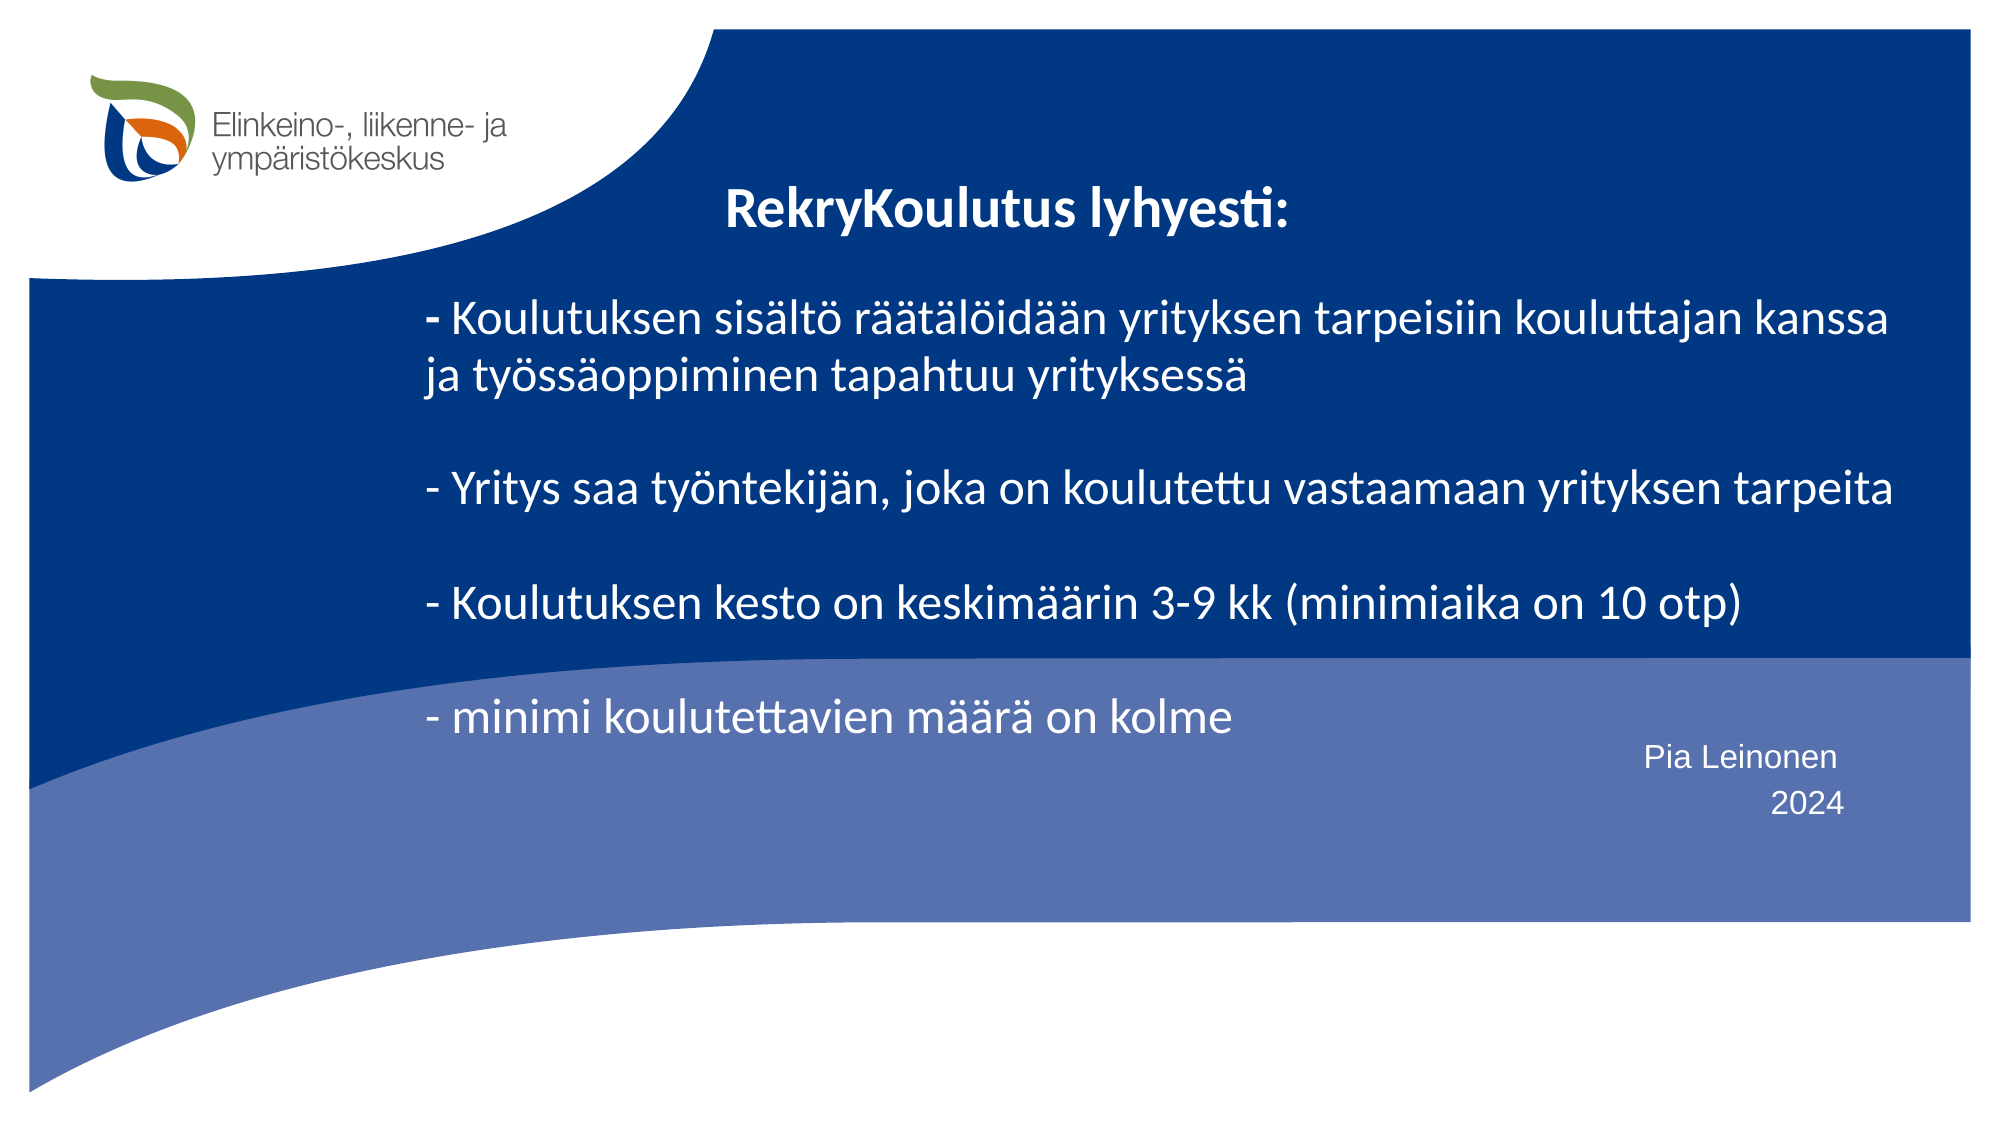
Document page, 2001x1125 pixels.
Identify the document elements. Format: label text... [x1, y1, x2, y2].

title RekryKoulutus lyhyesti: - Koulutuksen sisältö räätälöidään yrityksen tarpeisiin kouluttajan kanssa ja työssäoppiminen tapahtuu yrityksessä - Yritys saa työntekijän, joka on koulutettu vastaamaan yrityksen tarpeita - Koulutuksen kesto on keskimäärin 3-9 kk (minimiaika on 10 otp) - minimi koulutettavien määrä on kolme [368, 293, 1981, 626]
slide_number 2024 [1641, 777, 1845, 883]
picture [90, 74, 507, 182]
footer Pia Leinonen [1163, 731, 1839, 766]
